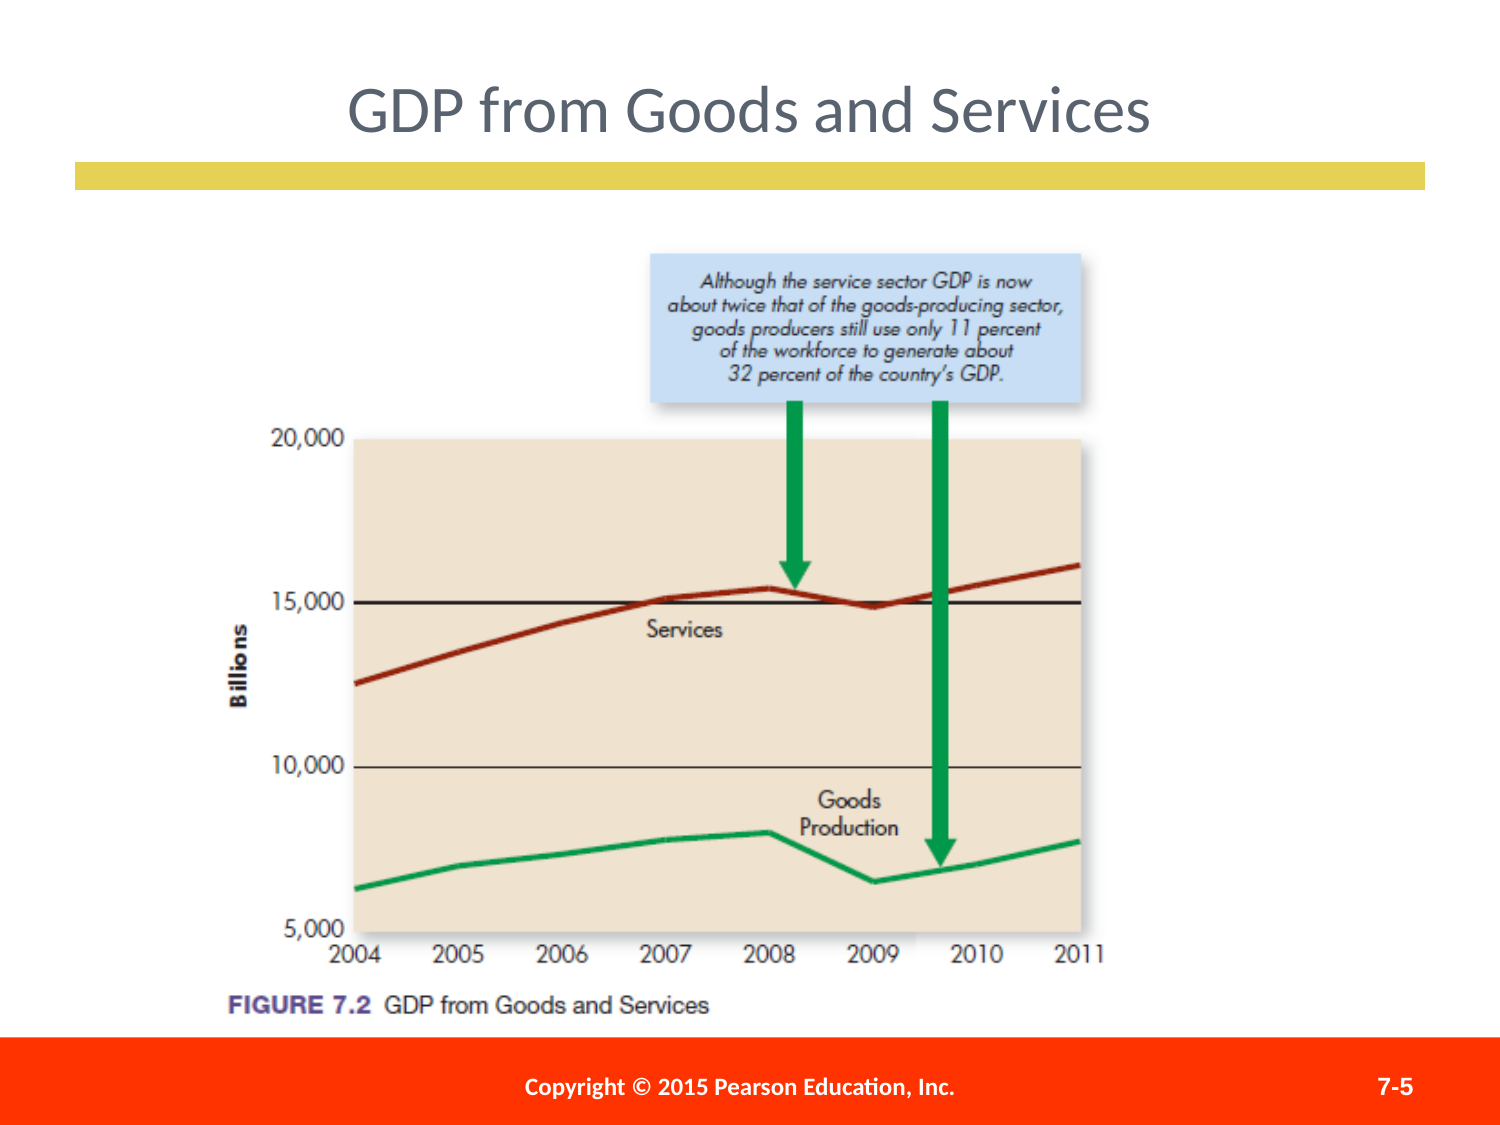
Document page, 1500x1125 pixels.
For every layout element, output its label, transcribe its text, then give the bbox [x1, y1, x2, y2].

title GDP from Goods and Services [74, 12, 1426, 201]
picture [224, 213, 1147, 1025]
